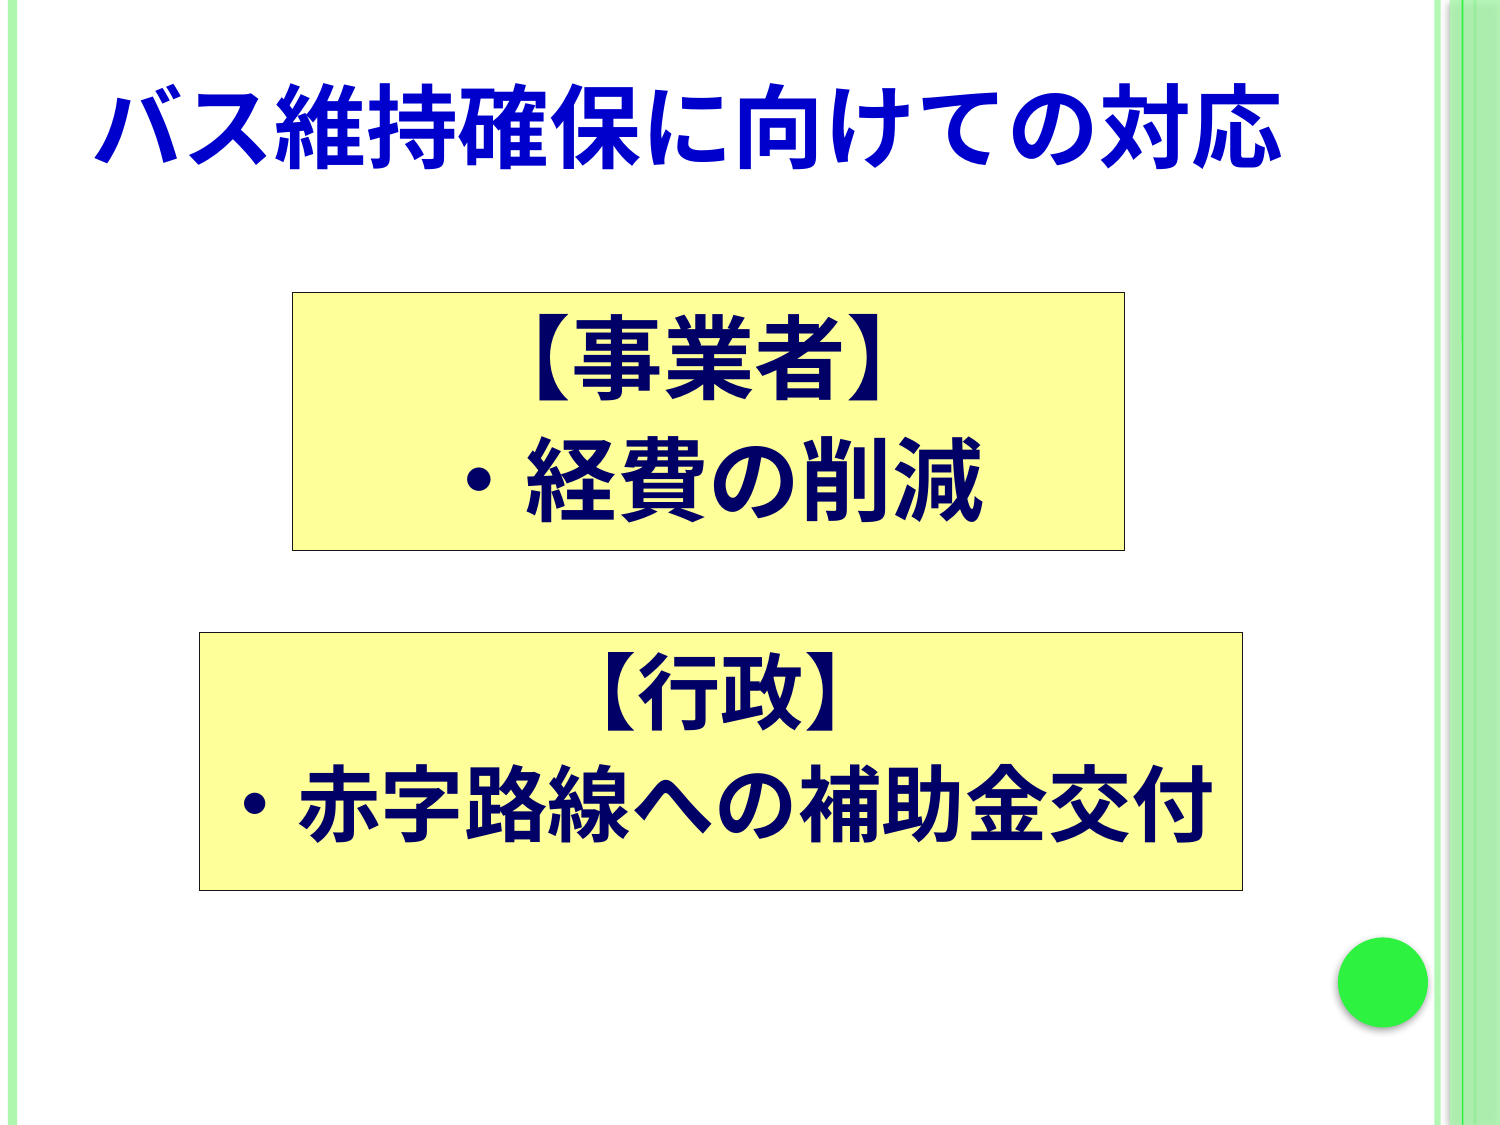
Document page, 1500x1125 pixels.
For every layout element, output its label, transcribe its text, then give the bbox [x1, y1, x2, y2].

title バス維持確保に向けての対応 [75, 45, 1300, 188]
text_box 【行政】 ・赤字路線への補助金交付 [199, 632, 1243, 891]
text_box 【事業者】 ・経費の削減 [292, 292, 1125, 551]
